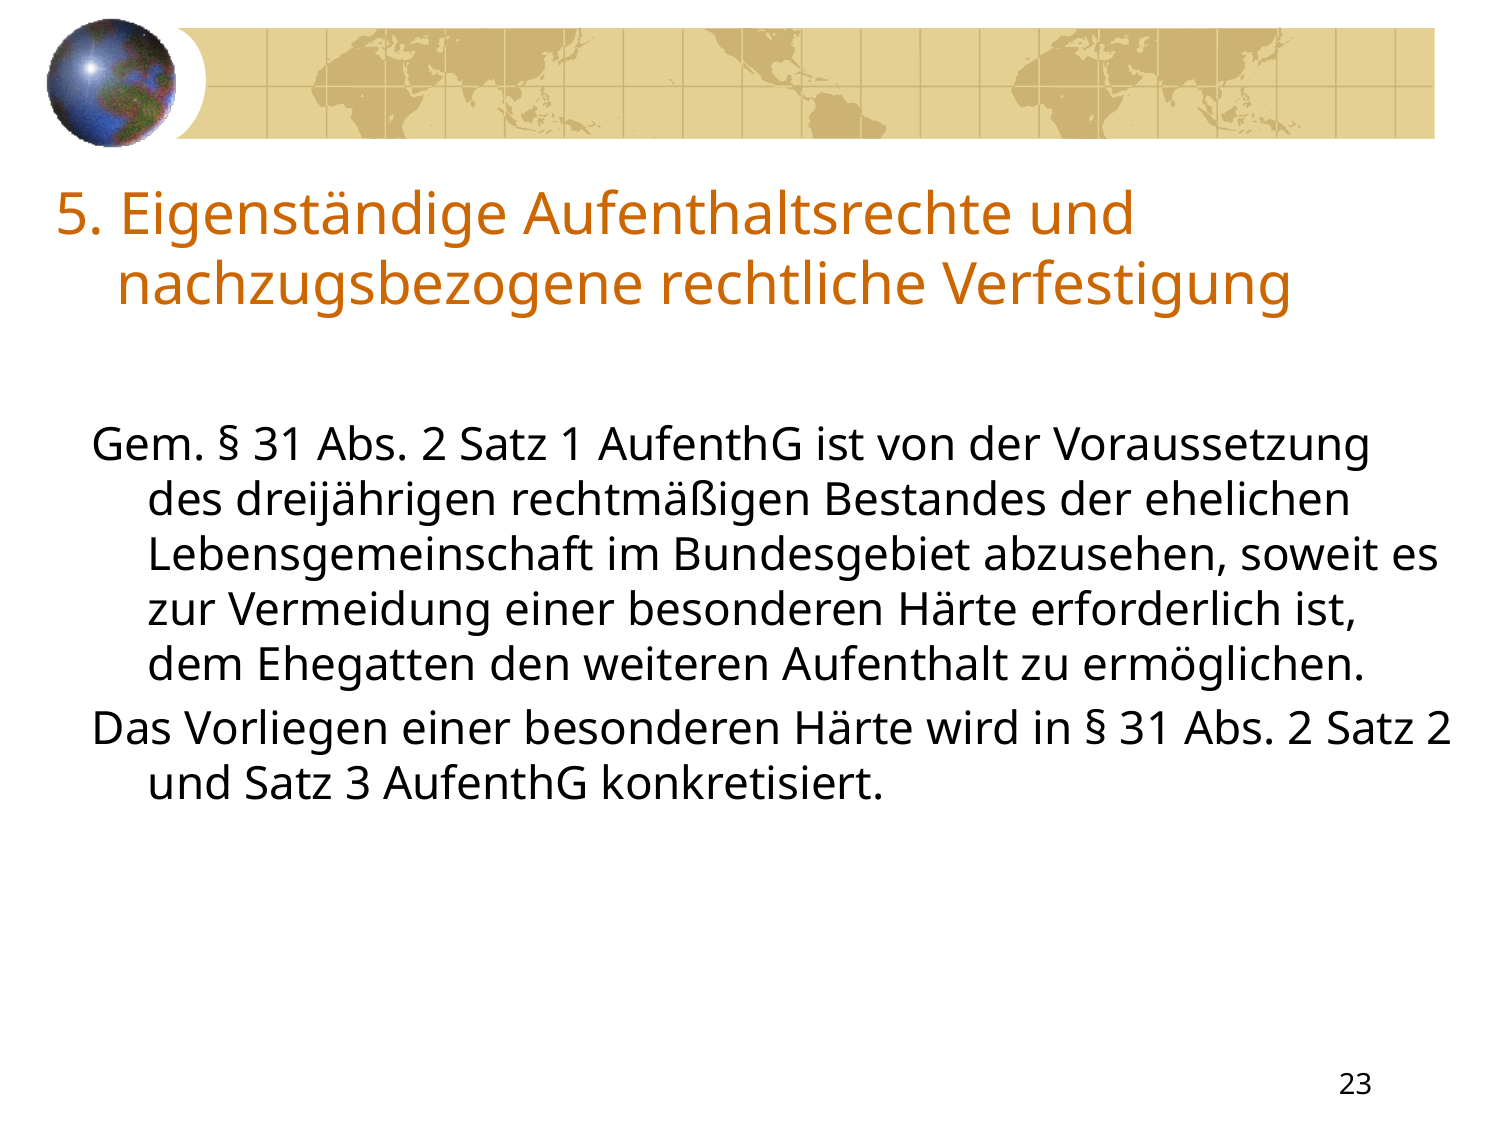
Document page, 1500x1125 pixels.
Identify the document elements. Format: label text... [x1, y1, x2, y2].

picture [42, 14, 190, 151]
slide_number 23 [1074, 1037, 1388, 1113]
title 5. Eigenständige Aufenthaltsrechte und nachzugsbezogene rechtliche Verfestigung [40, 152, 1316, 341]
list Gem. § 31 Abs. 2 Satz 1 AufenthG ist von der Voraussetzung des dreijährigen rechtmäßigen Bestandes der ehelichen Lebensgemeinschaft im Bundesgebiet abzusehen, soweit es zur Vermeidung einer besonderen Härte erforderlich ist, dem Ehegatten den weiteren Aufenthalt zu ermöglichen. Das Vorliegen einer besonderen Härte wird in § 31 Abs. 2 Satz 2 und Satz 3 AufenthG konkretisiert. [76, 290, 1471, 1000]
